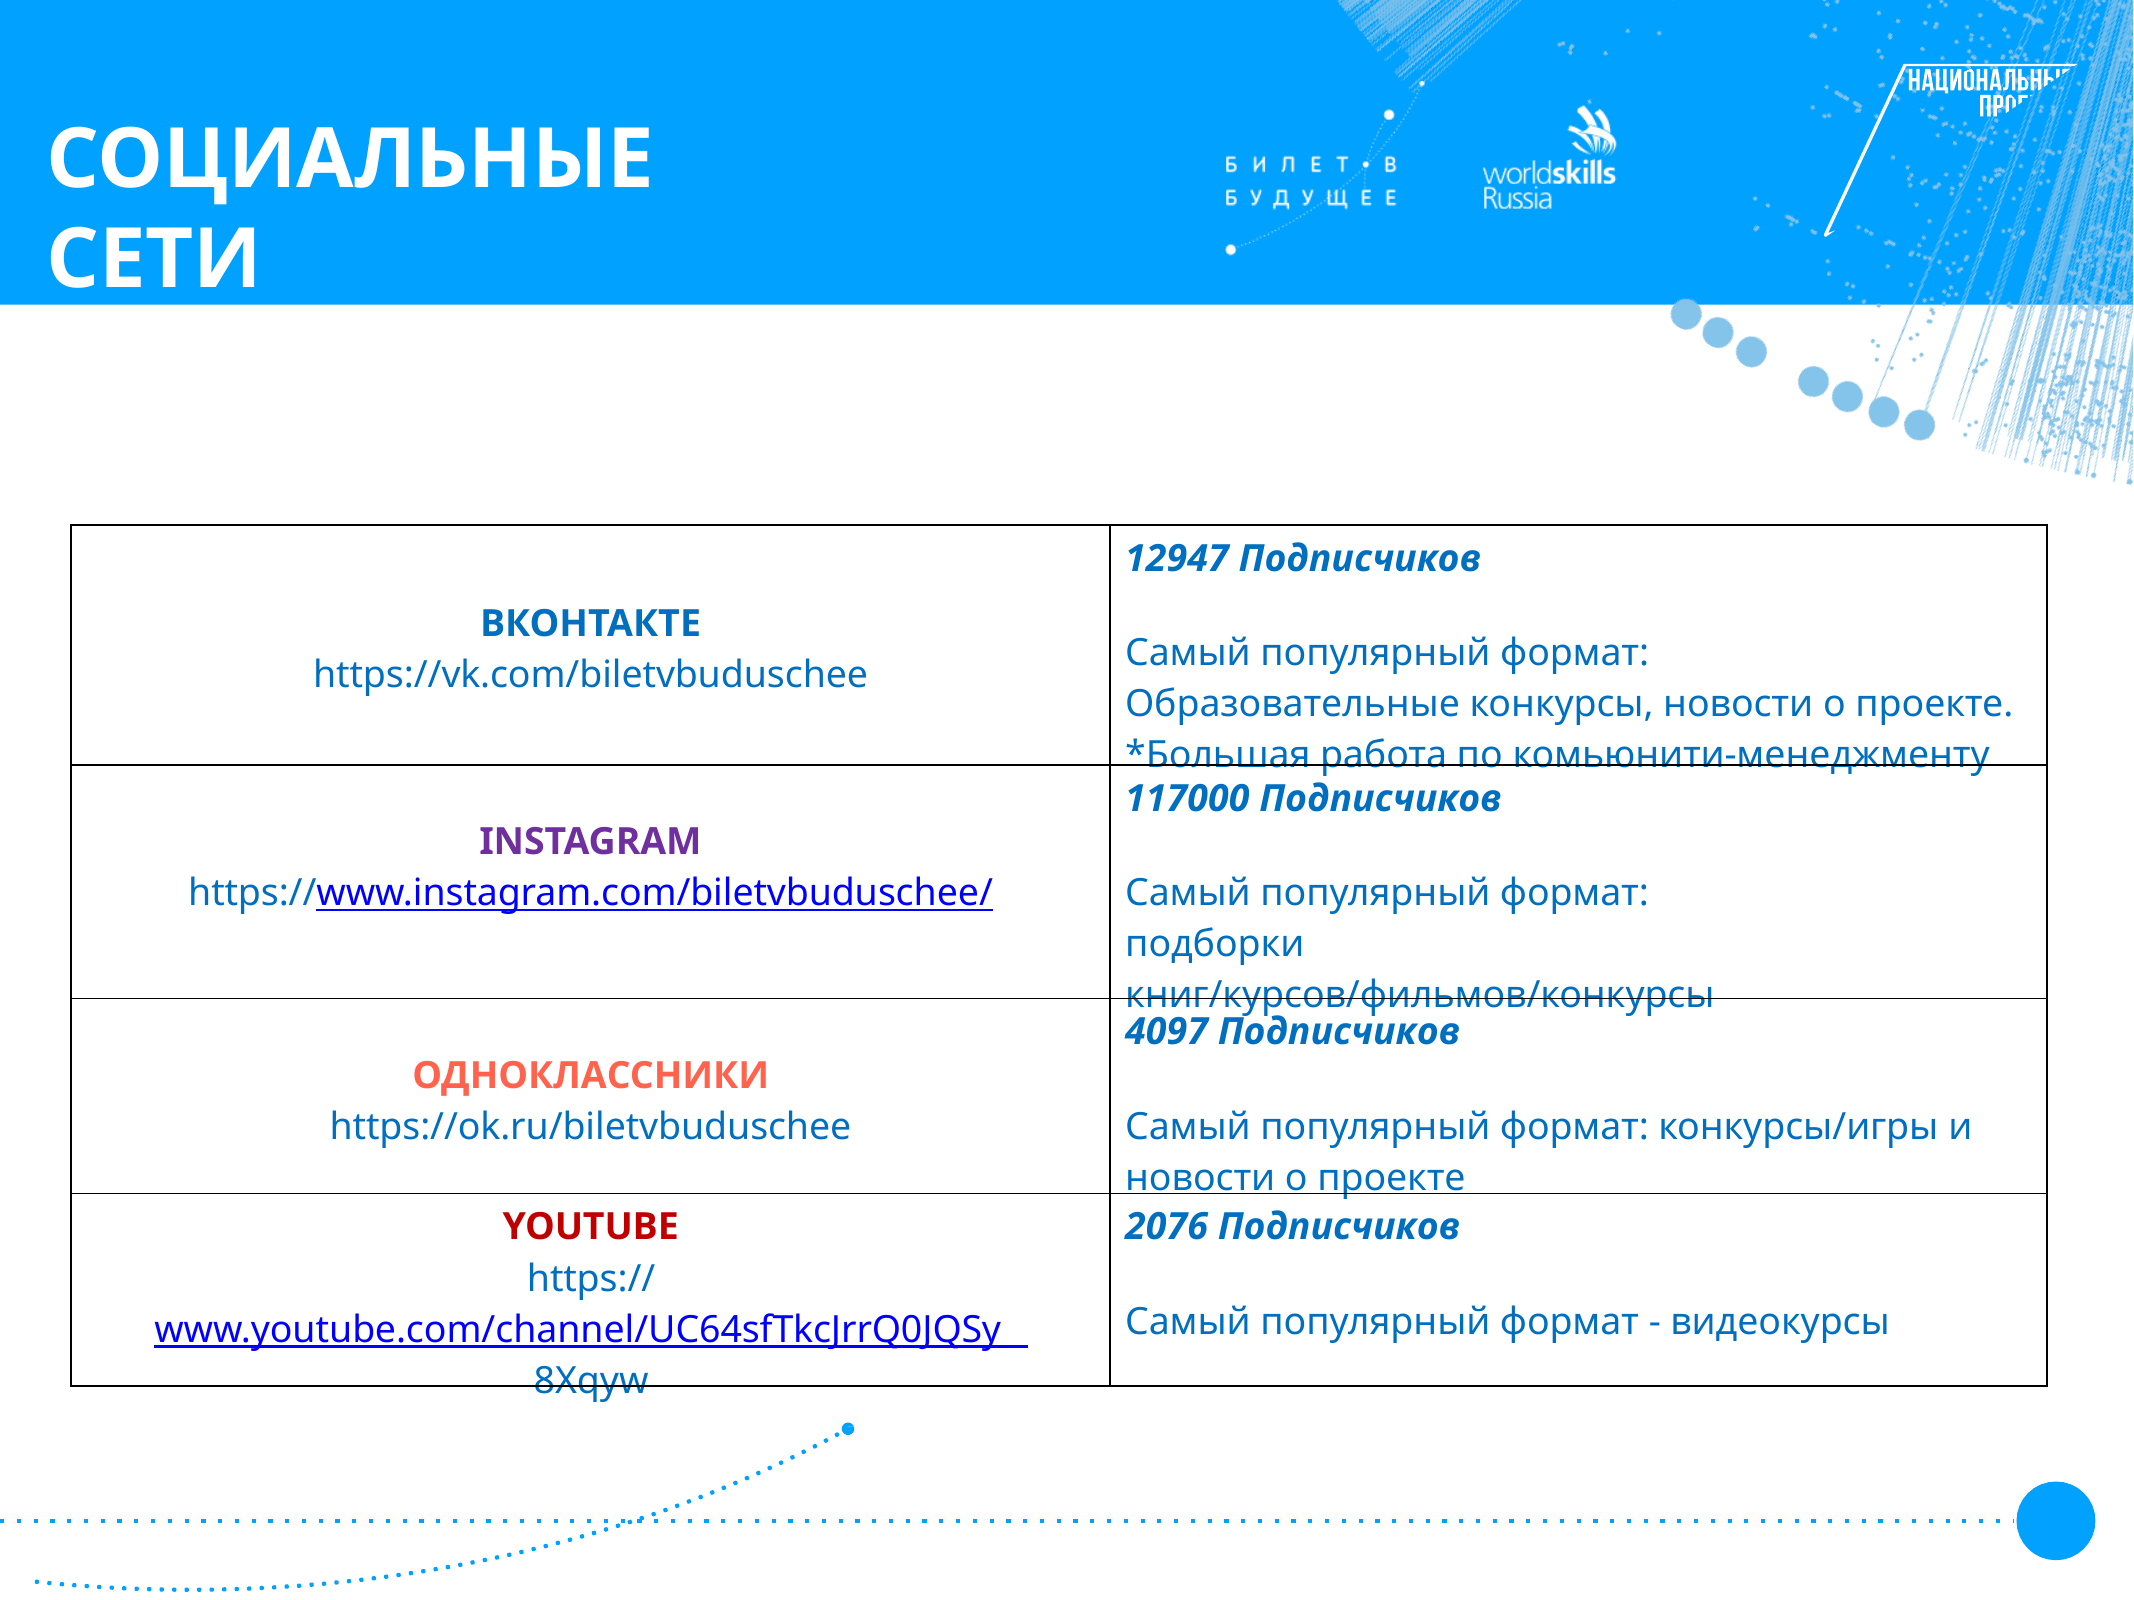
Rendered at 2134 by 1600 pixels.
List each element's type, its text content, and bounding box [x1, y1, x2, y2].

table_header ВКОНТАКТЕ https://vk.com/biletvbuduschee [72, 526, 1109, 764]
table_cell INSTAGRAM https://www.instagram.com/biletvbuduschee/ [72, 766, 1109, 998]
picture [1189, 0, 2134, 656]
table_cell YOUTUBE https://www.youtube.com/channel/UC64sfTkcJrrQ0JQSy_ 8Xqyw [72, 1194, 1109, 1385]
table_header 12947 Подписчиков Самый популярный формат: Образовательные конкурсы, новости о проекте. *Большая работа по комьюнити-менеджменту [1111, 526, 2046, 764]
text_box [0, 1422, 2096, 1593]
table_cell ОДНОКЛАССНИКИ https://ok.ru/biletvbuduschee [72, 999, 1109, 1193]
table_cell 4097 Подписчиков Самый популярный формат: конкурсы/игры и новости о проекте [1111, 999, 2046, 1193]
table_cell 117000 Подписчиков Самый популярный формат: подборки книг/курсов/фильмов/конкурсы [1111, 766, 2046, 998]
table_cell 2076 Подписчиков Самый популярный формат - видеокурсы [1111, 1194, 2046, 1385]
title СОЦИАЛЬНЫЕ СЕТИ [44, 102, 847, 372]
